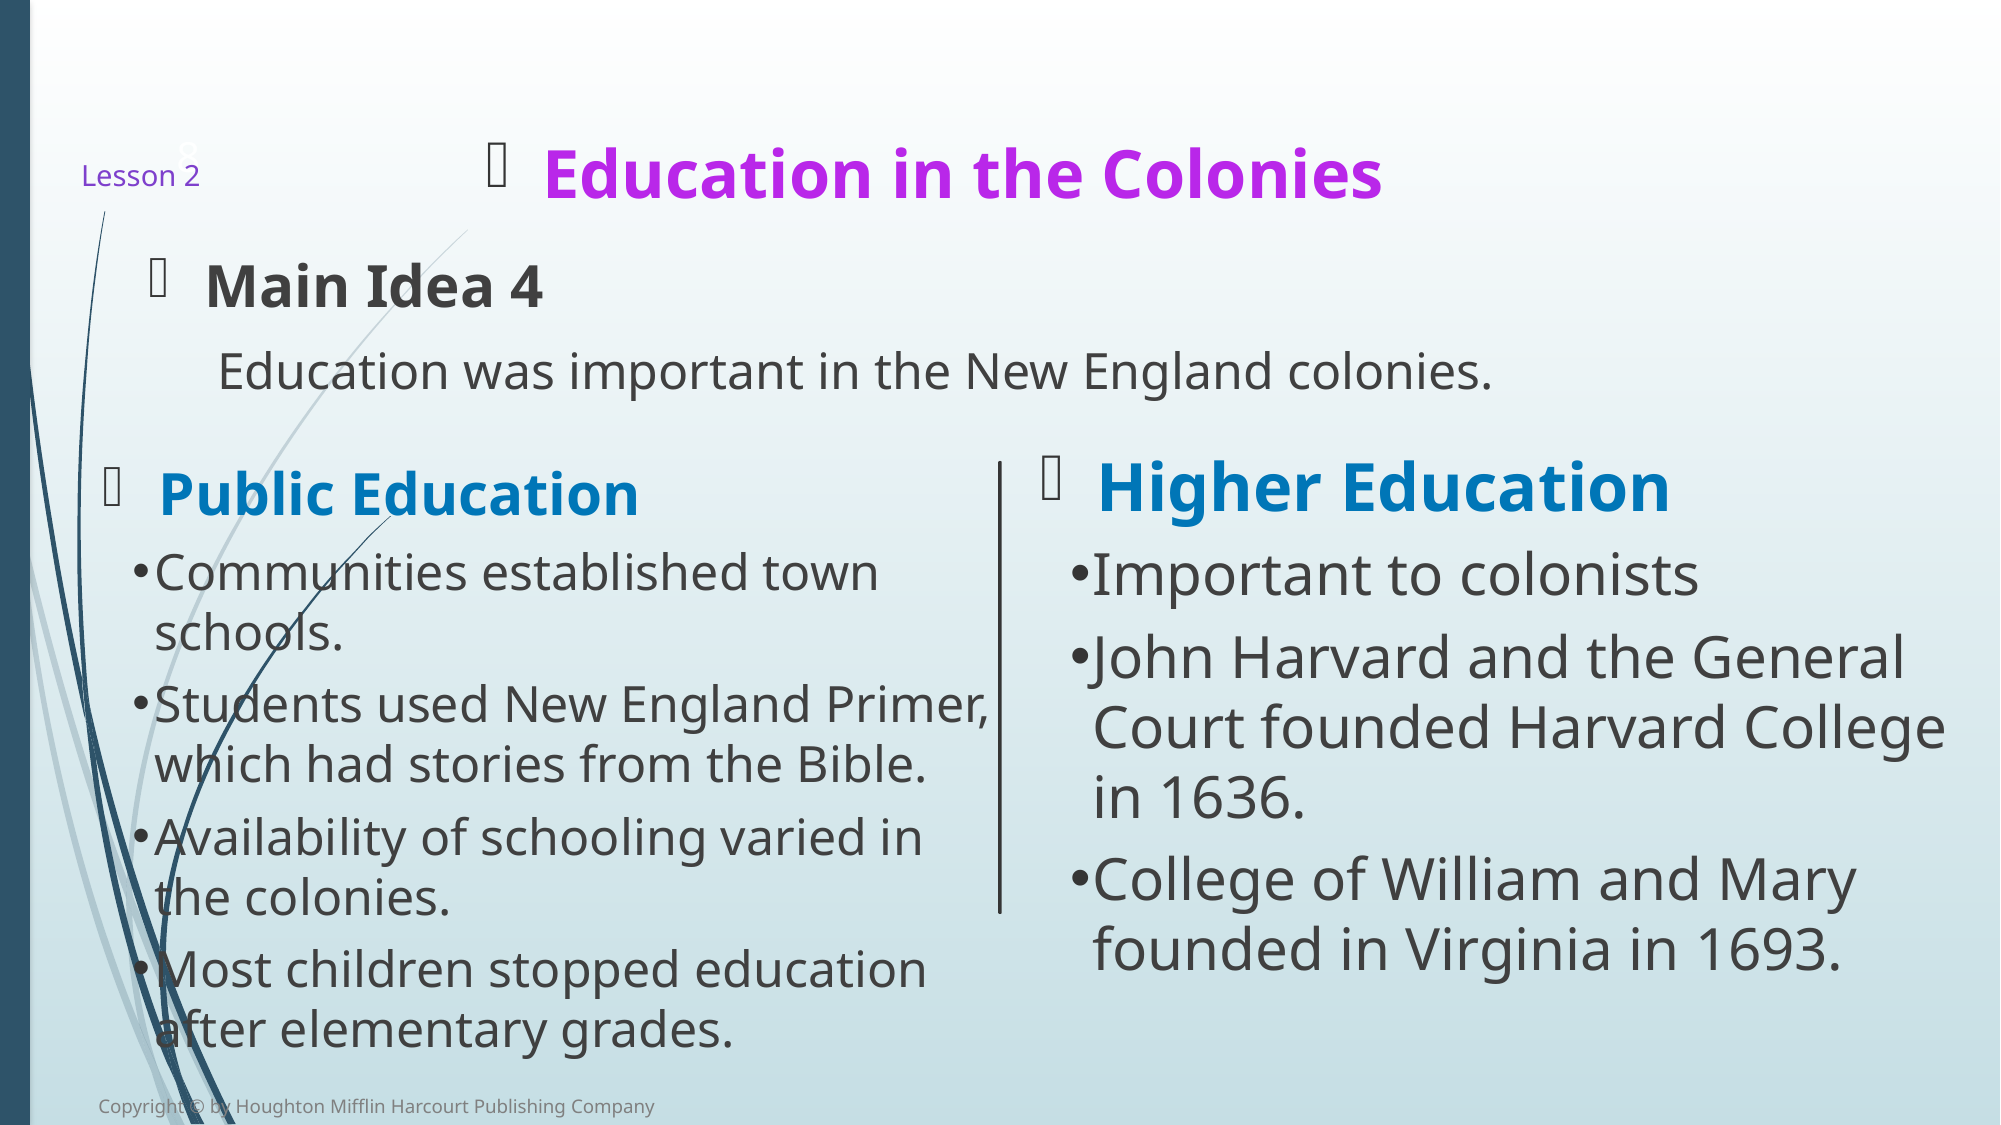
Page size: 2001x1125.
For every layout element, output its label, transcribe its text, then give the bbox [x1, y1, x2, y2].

list Main Idea 4 Education was important in the New England colonies. [133, 241, 2000, 367]
slide_number 8 [87, 129, 216, 190]
list Education in the Colonies [470, 124, 1725, 190]
title Lesson 2 [66, 149, 584, 200]
list Higher Education Important to colonists John Harvard and the General Court founded Harvard College in 1636. College of William and Mary founded in Virginia in 1693. [1025, 437, 1969, 1071]
list Public Education Communities established town schools. Students used New England Primer, which had stories from the Bible. Availability of schooling varied in the colonies. Most children stopped education after elementary grades. [87, 450, 1025, 1071]
footer Copyright © by Houghton Mifflin Harcourt Publishing Company [83, 1087, 1300, 1125]
